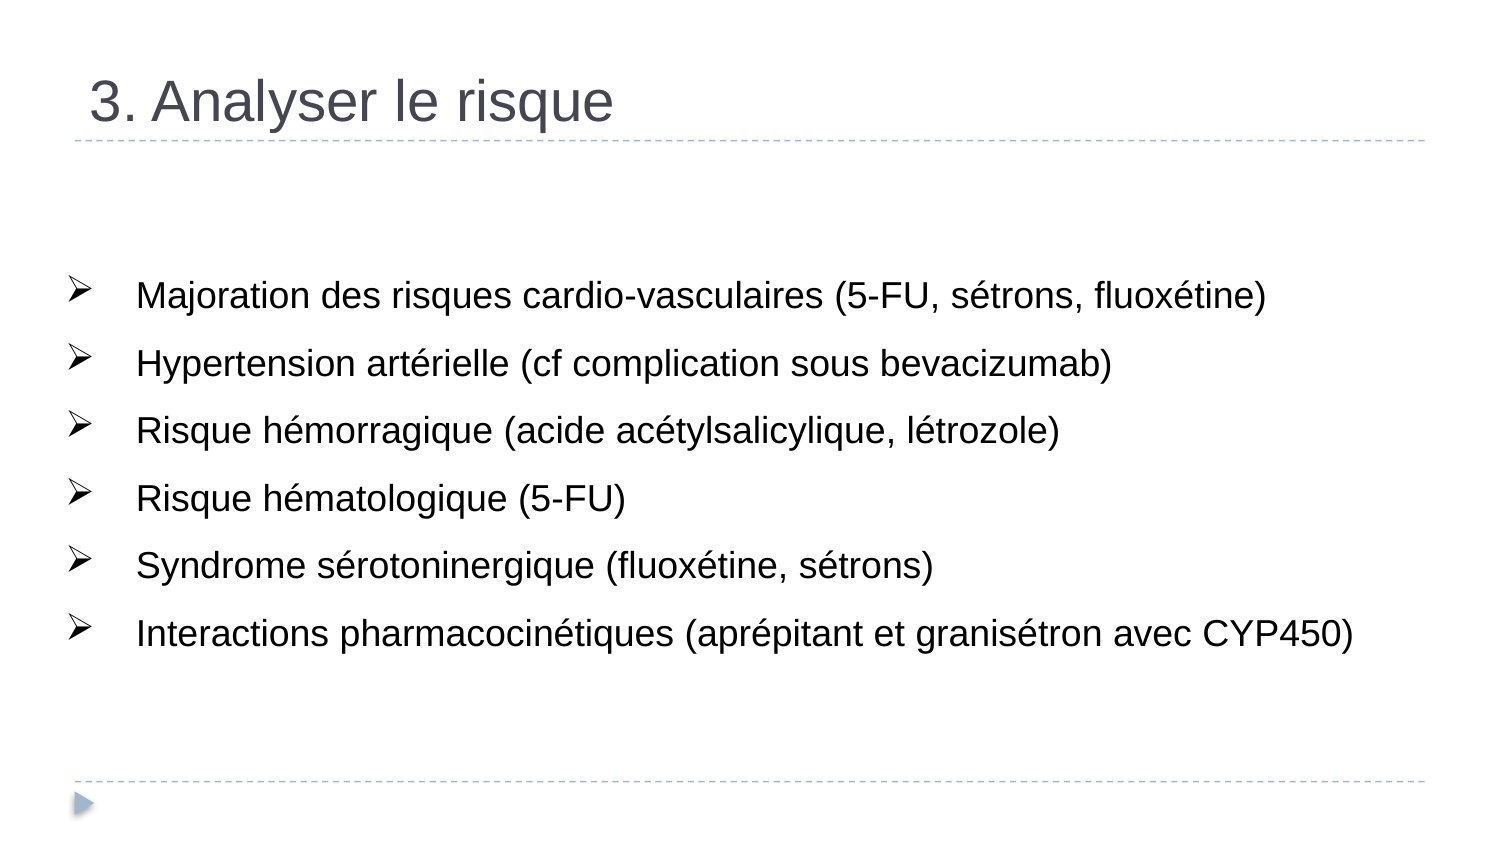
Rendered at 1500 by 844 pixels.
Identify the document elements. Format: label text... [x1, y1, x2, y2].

title 3. Analyser le risque [75, 18, 1425, 141]
text_box Majoration des risques cardio-vasculaires (5-FU, sétrons, fluoxétine) Hypertension artérielle (cf complication sous bevacizumab) Risque hémorragique (acide acétylsalicylique, létrozole) Risque hématologique (5-FU) Syndrome sérotoninergique (fluoxétine, sétrons) Interactions pharmacocinétiques (aprépitant et granisétron avec CYP450) [54, 173, 1446, 729]
